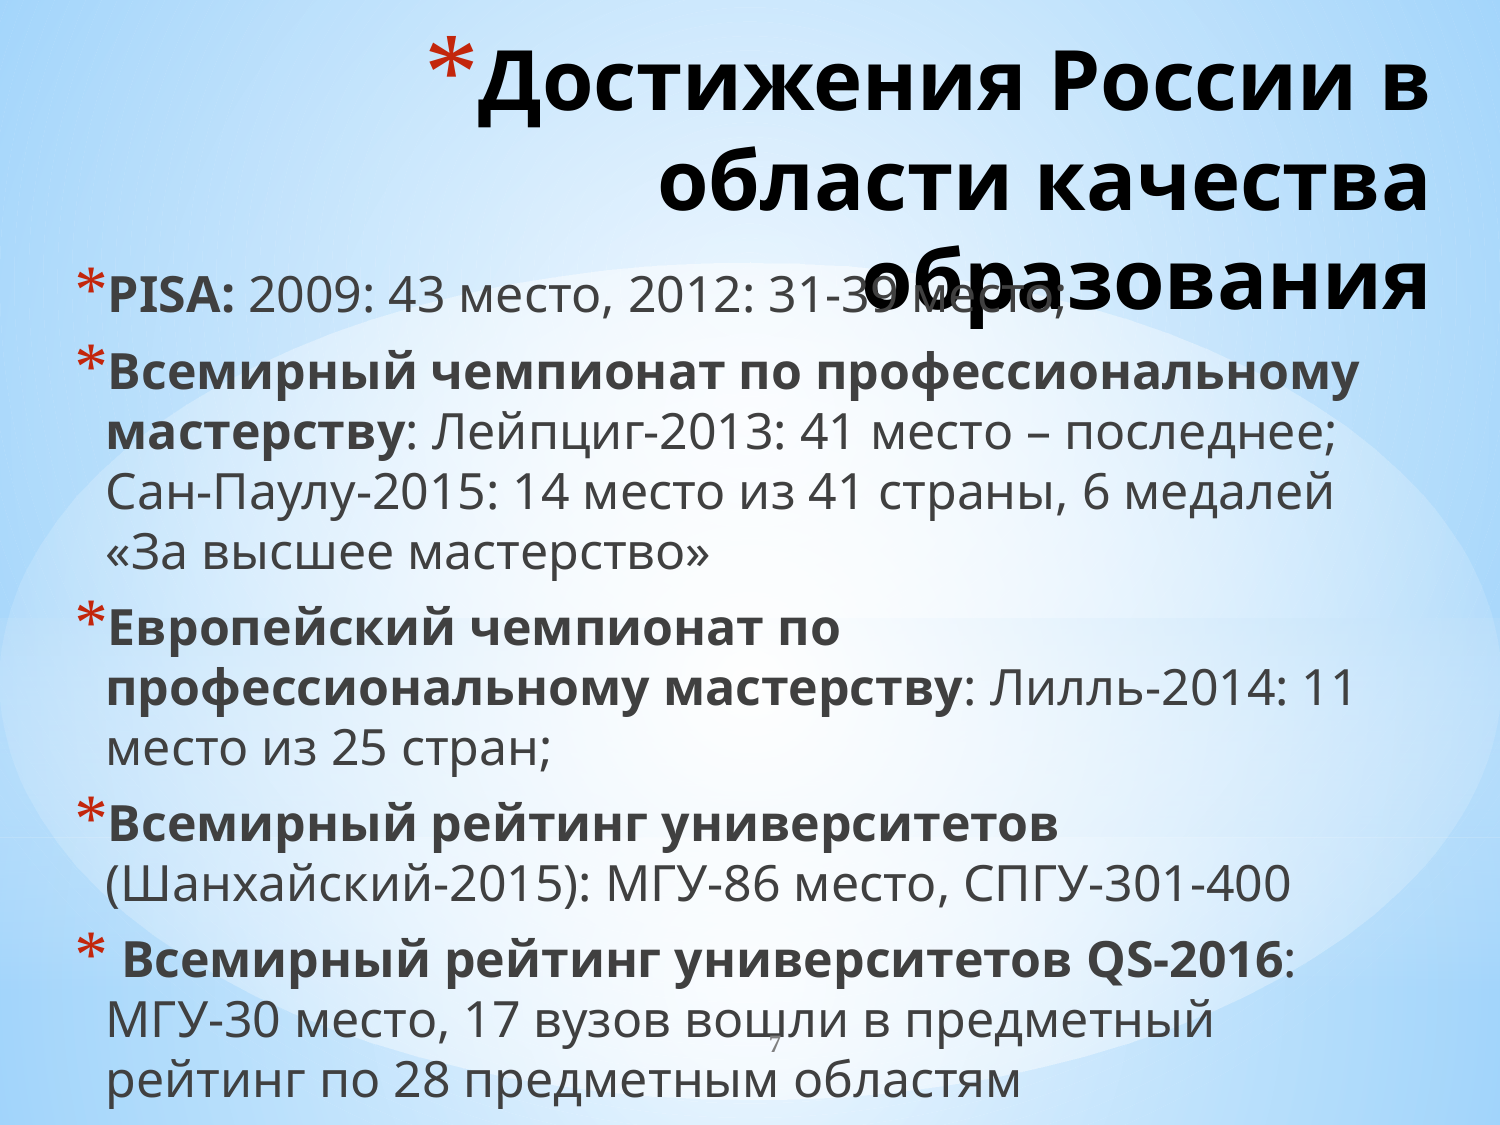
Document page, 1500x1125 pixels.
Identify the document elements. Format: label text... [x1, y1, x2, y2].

list PISA: 2009: 43 место, 2012: 31-39 место; Всемирный чемпионат по профессиональному мастерству: Лейпциг-2013: 41 место – последнее; Сан-Паулу-2015: 14 место из 41 страны, 6 медалей «За высшее мастерство» Европейский чемпионат по профессиональному мастерству: Лилль-2014: 11 место из 25 стран; Всемирный рейтинг университетов (Шанхайский-2015): МГУ-86 место, СПГУ-301-400 Всемирный рейтинг университетов QS-2016: МГУ-30 место, 17 вузов вошли в предметный рейтинг по 28 предметным областям [53, 255, 1403, 1071]
slide_number 7 [624, 1012, 925, 1073]
title Достижения России в области качества образования [76, 19, 1447, 207]
